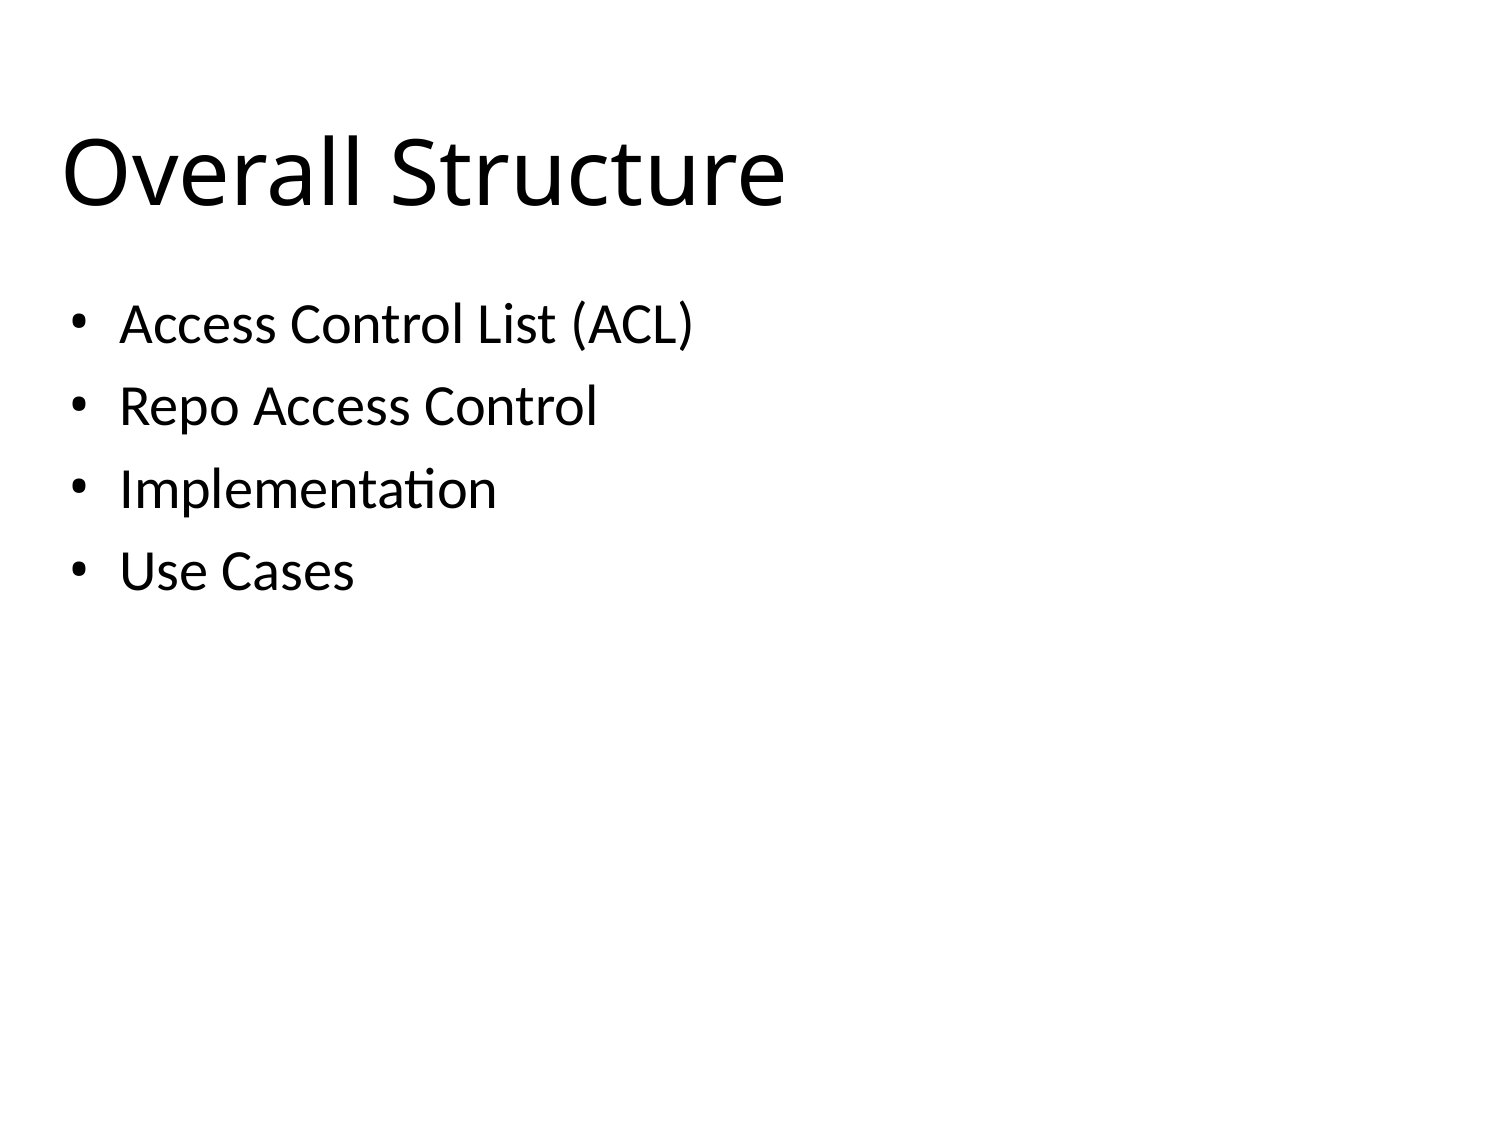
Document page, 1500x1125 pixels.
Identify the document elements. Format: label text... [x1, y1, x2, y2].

text_box Overall Structure [60, 113, 1278, 224]
text_box Access Control List (ACL) Repo Access Control Implementation Use Cases [60, 277, 1387, 610]
